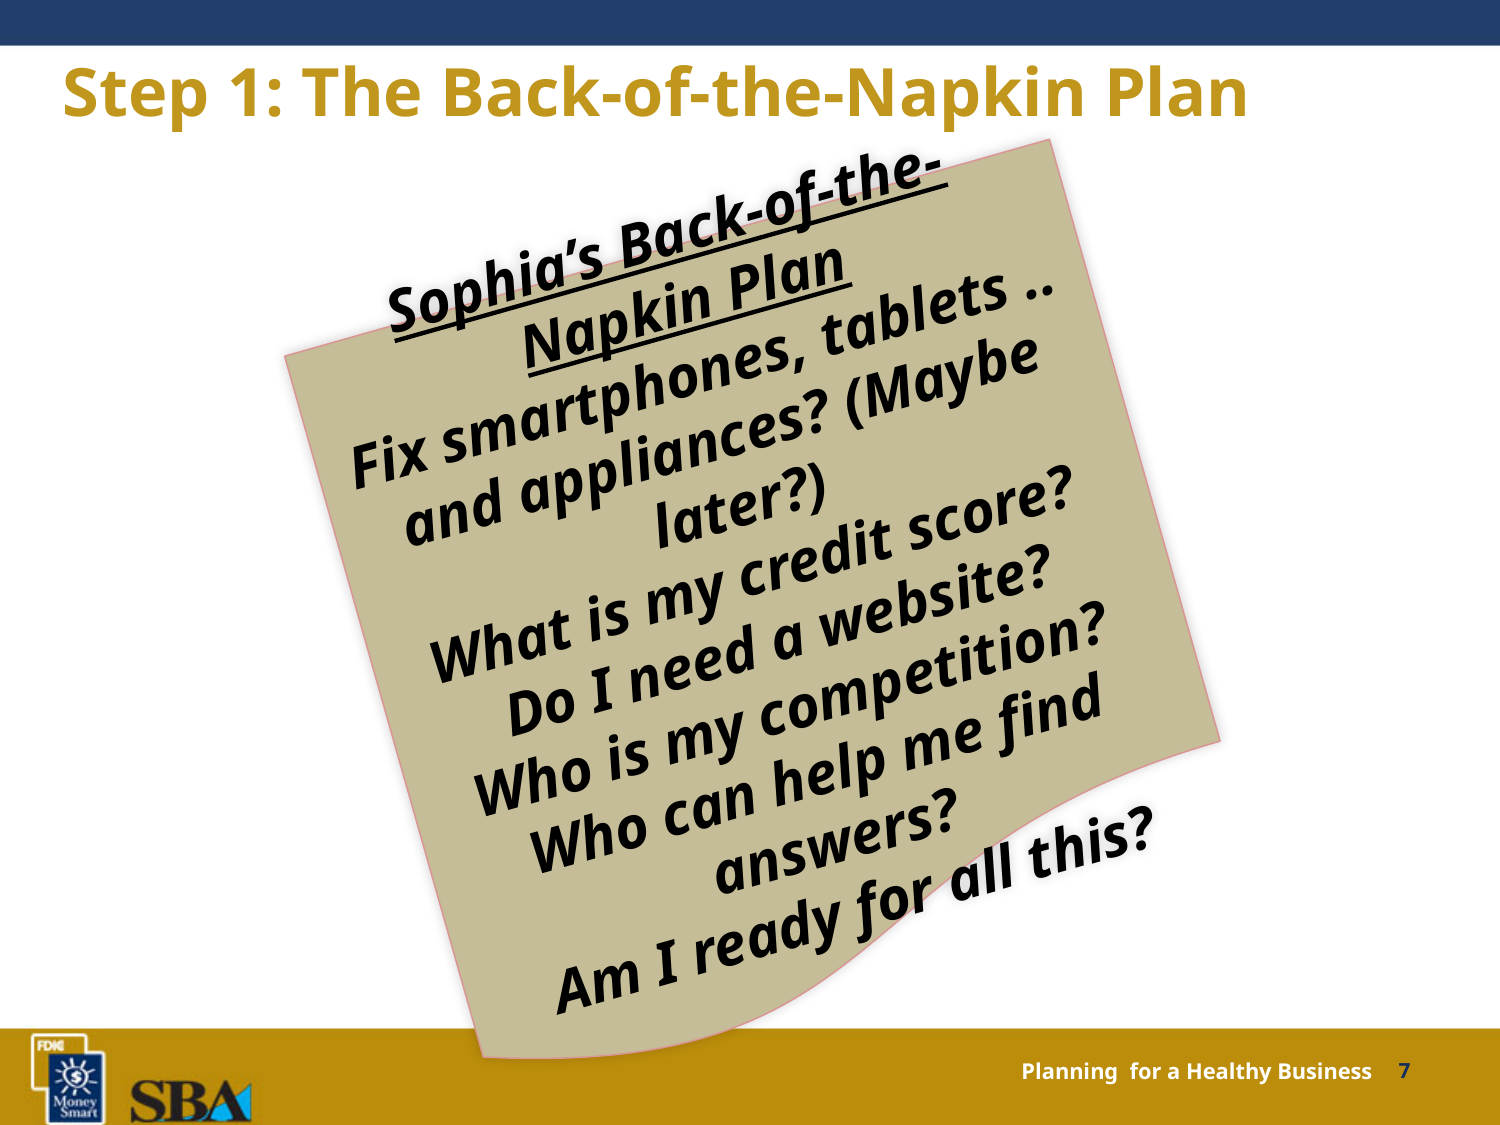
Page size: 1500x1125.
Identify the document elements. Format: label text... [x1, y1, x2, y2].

title Step 1: The Back-of-the-Napkin Plan [47, 41, 1398, 142]
picture [0, 0, 1500, 1125]
text_box Sophia’s Back-of-the-Napkin Plan Fix smartphones, tablets .. and appliances? (Maybe later?) What is my credit score? Do I need a website? Who is my competition? Who can help me find answers? Am I ready for all this? [283, 138, 1221, 1060]
